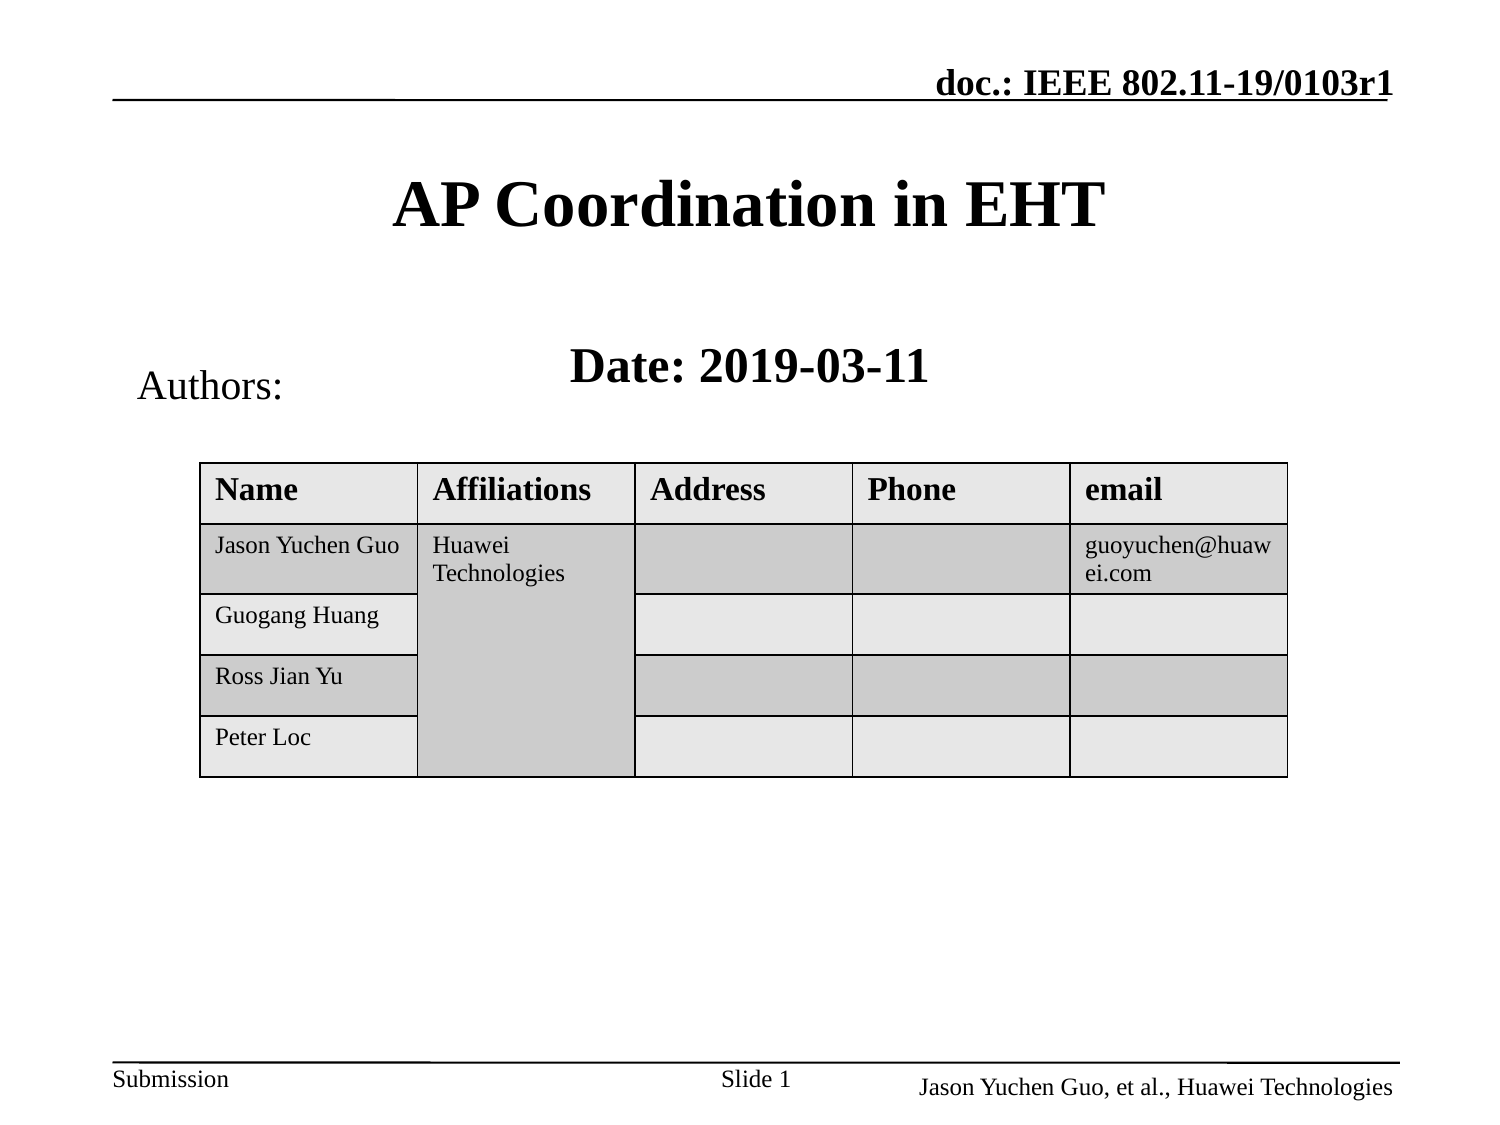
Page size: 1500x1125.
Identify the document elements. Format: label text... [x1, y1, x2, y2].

table_header email [1071, 464, 1287, 523]
table_cell [853, 656, 1069, 715]
table_cell Ross Jian Yu [201, 656, 417, 715]
table_header Name [201, 464, 417, 523]
table_cell [636, 595, 852, 654]
text_box Authors: [121, 349, 360, 413]
table_cell Guogang Huang [201, 595, 417, 654]
table_cell [636, 656, 852, 715]
table_cell Huawei Technologies [418, 525, 634, 776]
table_header Address [636, 464, 852, 523]
table_cell [636, 717, 852, 776]
slide_number Slide 1 [712, 1061, 800, 1123]
table_cell [636, 525, 852, 593]
list Date: 2019-03-11 [112, 324, 1388, 1000]
table_cell [853, 717, 1069, 776]
table_cell [1071, 717, 1287, 776]
table_cell [853, 595, 1069, 654]
table_cell Peter Loc [201, 717, 417, 776]
table_cell [1071, 595, 1287, 654]
table_cell Jason Yuchen Guo [201, 525, 417, 593]
table_cell guoyuchen@huawei.com [1071, 525, 1287, 593]
table_header Affiliations [418, 464, 634, 523]
title AP Coordination in EHT [112, 112, 1388, 288]
table_cell [1071, 656, 1287, 715]
table_cell [853, 525, 1069, 593]
table_header Phone [853, 464, 1069, 523]
